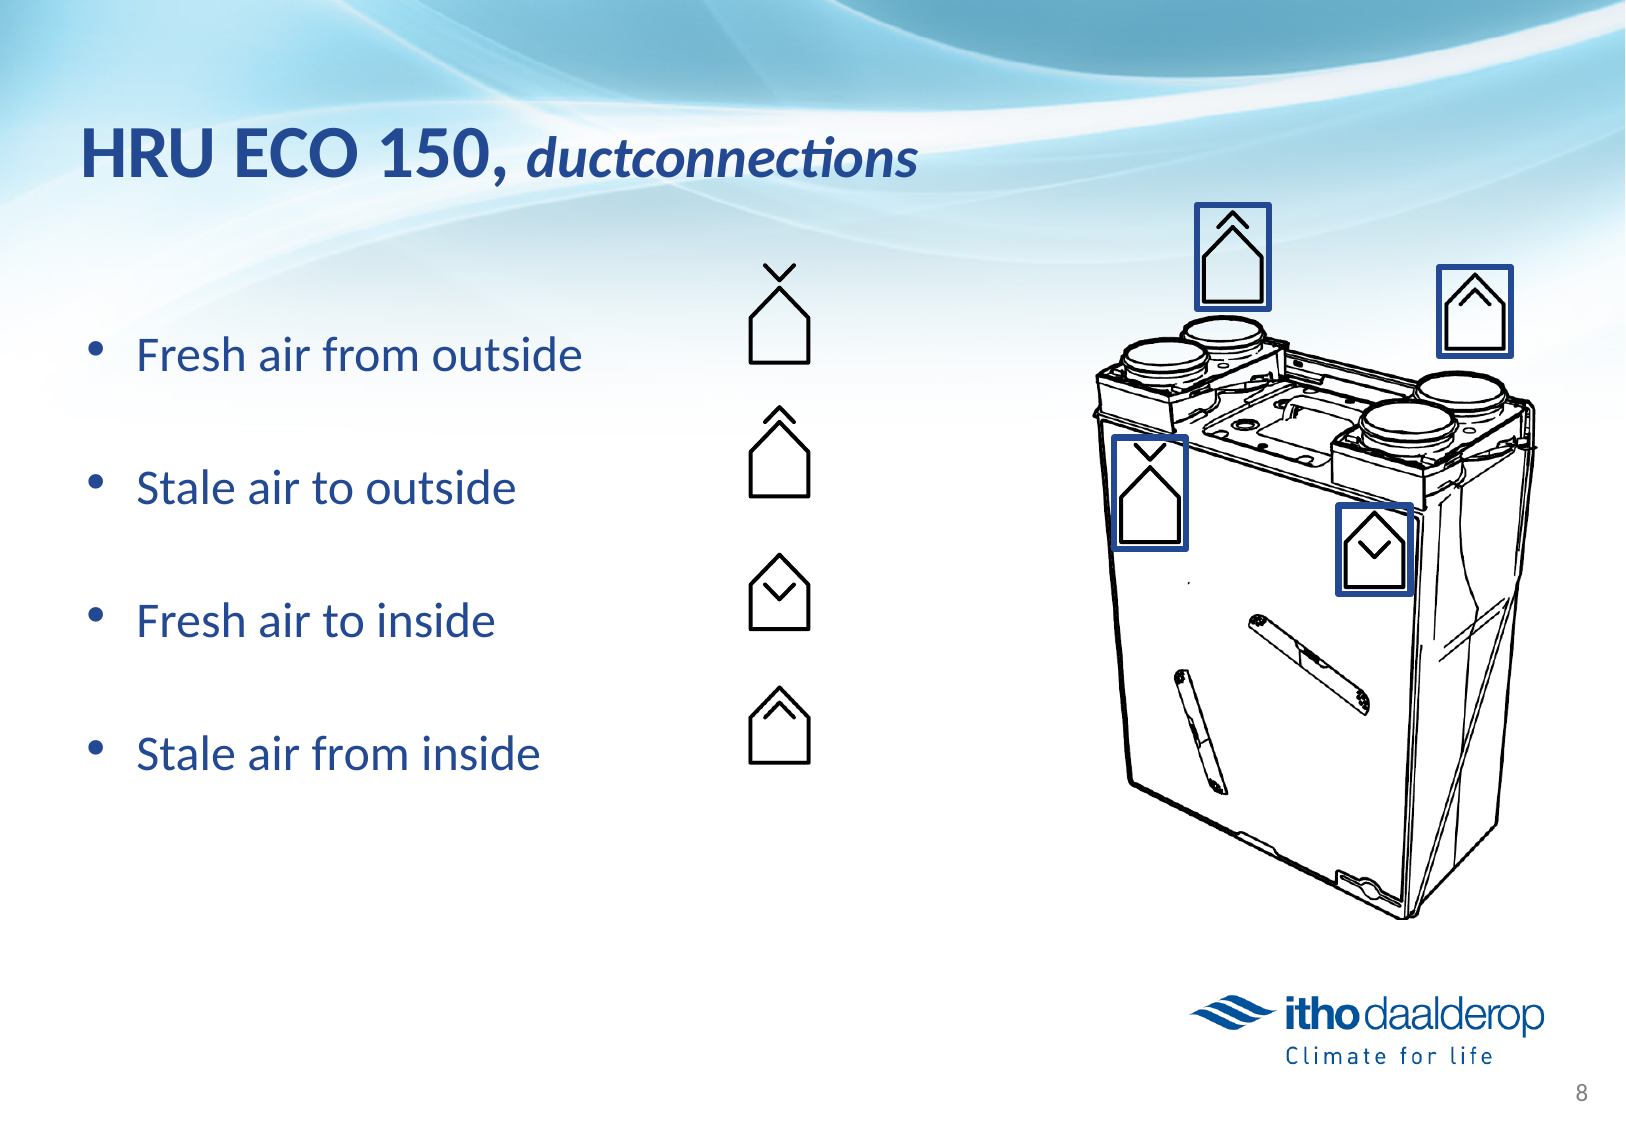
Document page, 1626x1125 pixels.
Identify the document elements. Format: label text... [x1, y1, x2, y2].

list Fresh air from outside Stale air to outside Fresh air to inside Stale air from inside [80, 255, 1545, 976]
picture [0, 0, 1626, 1125]
title HRU ECO 150, ductconnections [80, 82, 1545, 225]
slide_number 8 [1544, 1068, 1620, 1117]
